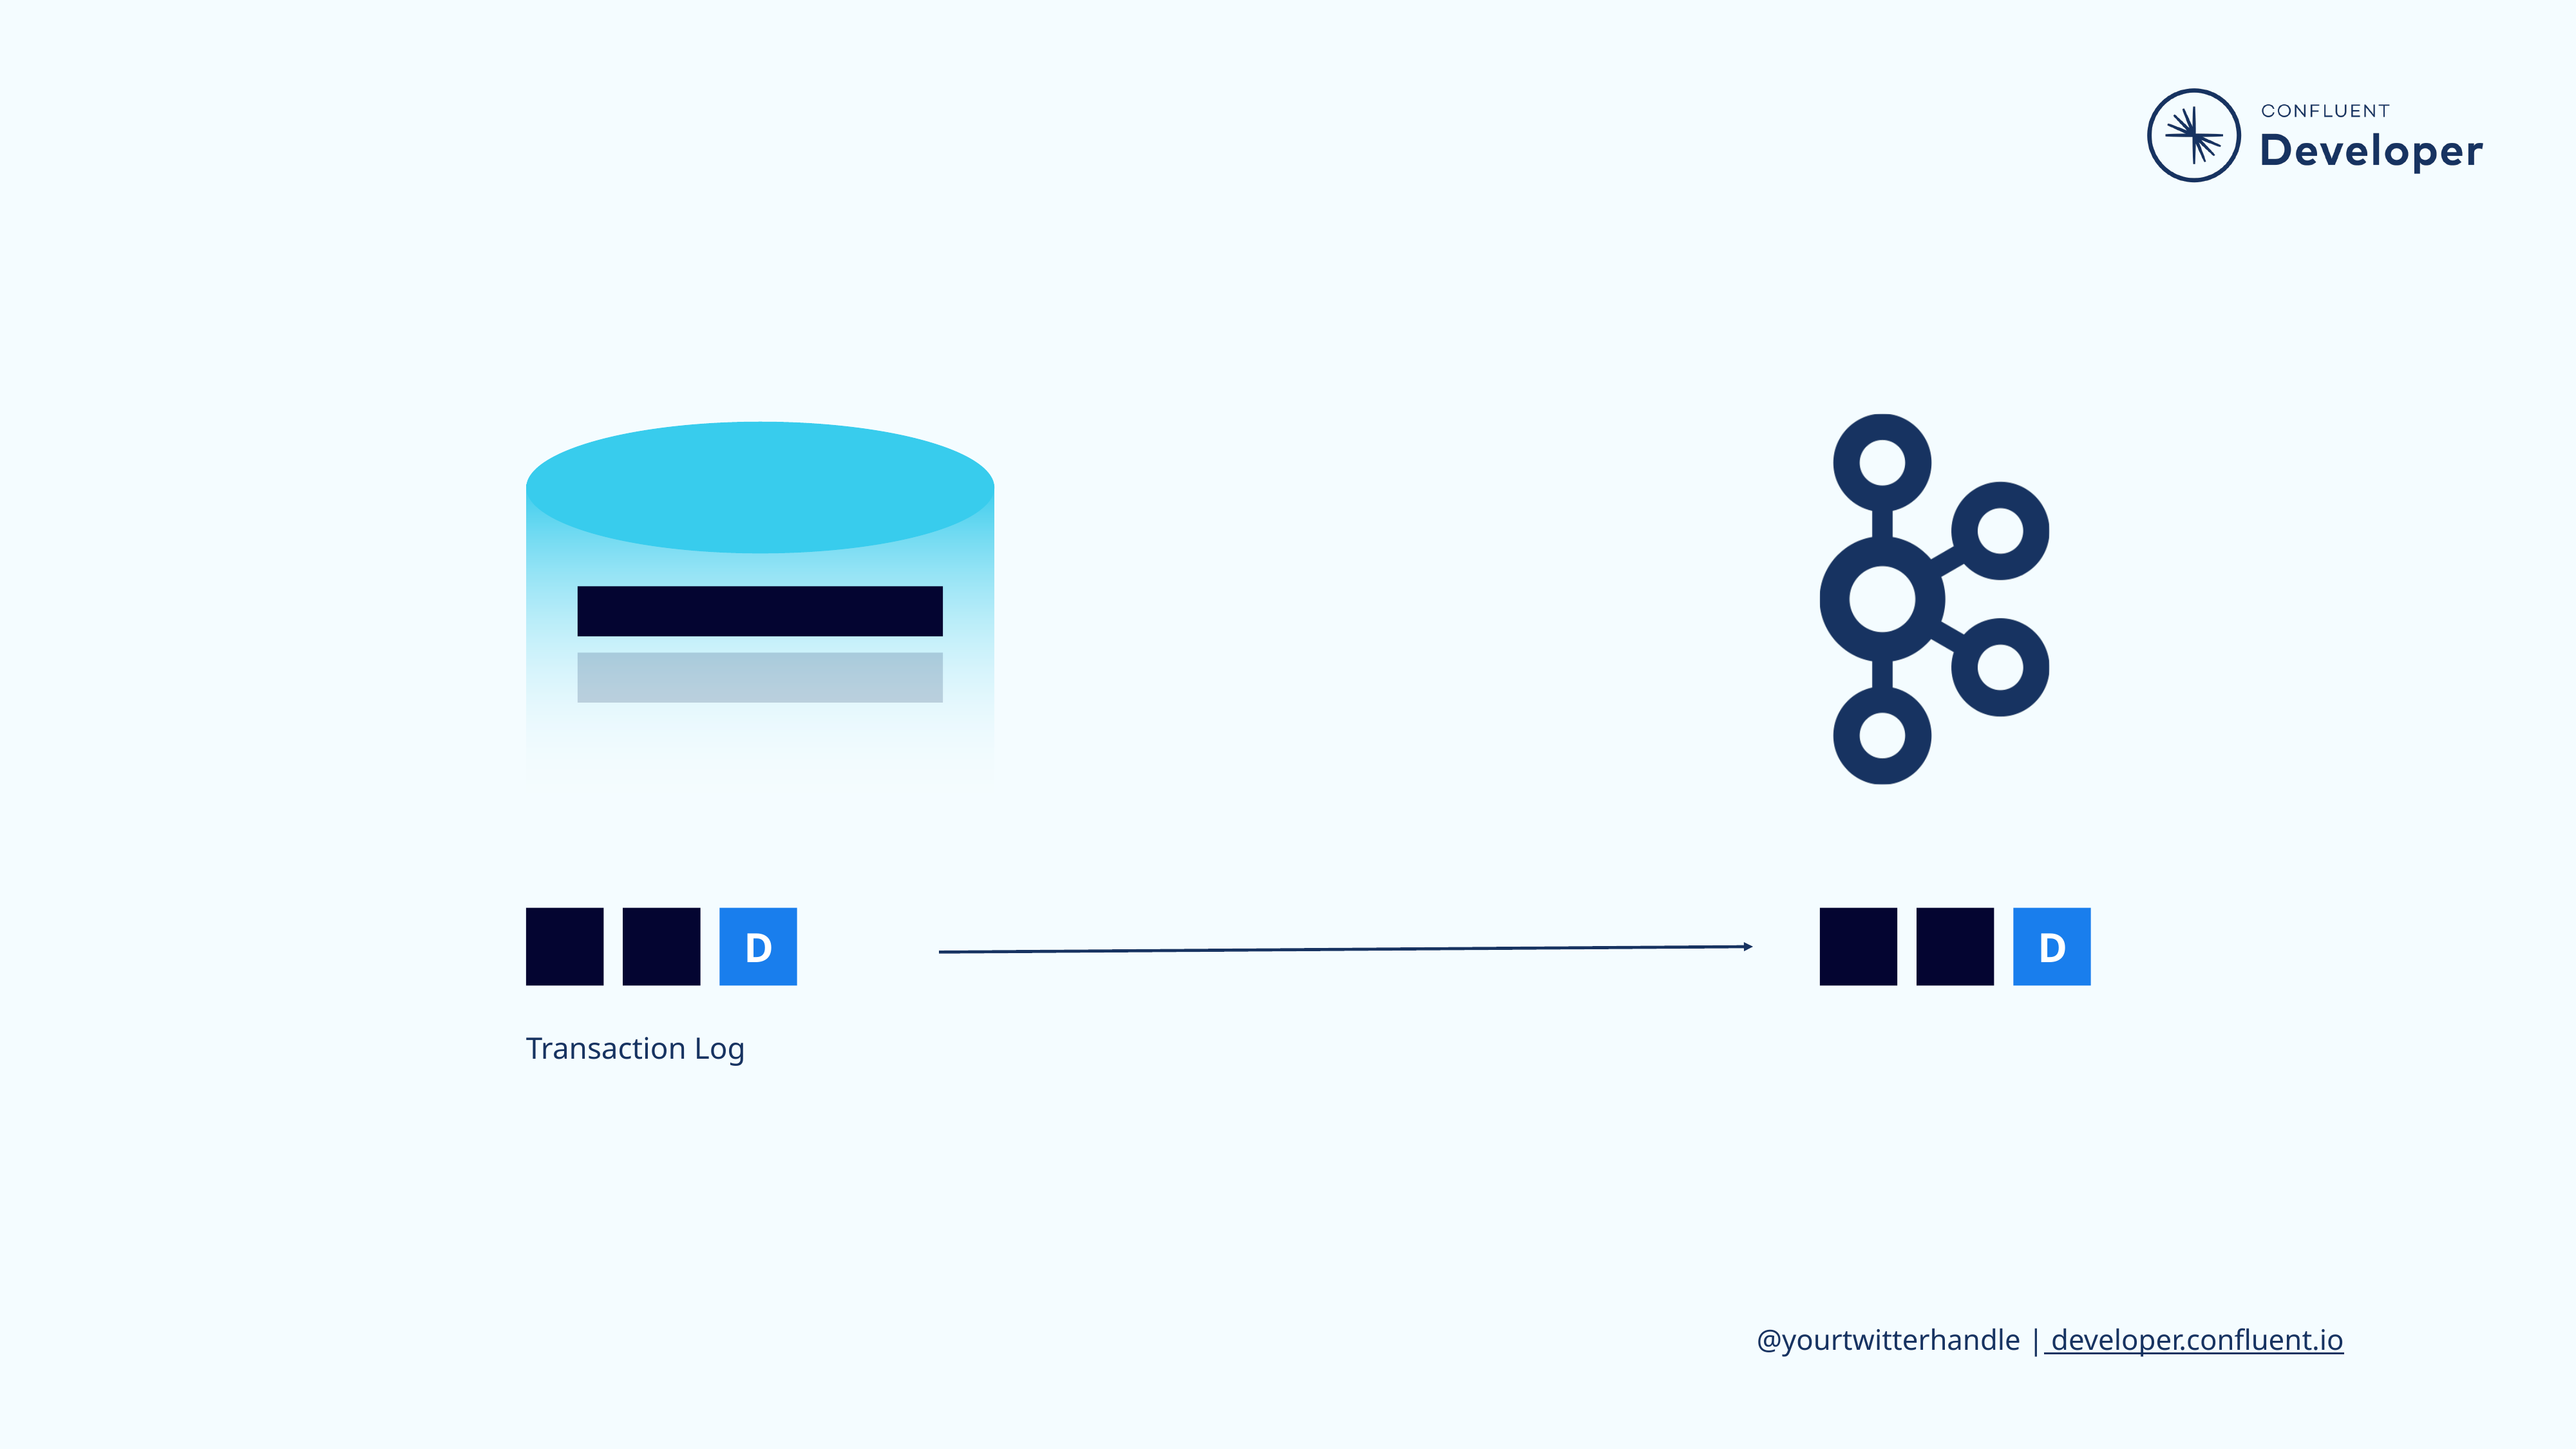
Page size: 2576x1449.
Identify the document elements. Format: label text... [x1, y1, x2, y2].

picture [2115, 61, 2517, 209]
text_box D [2028, 913, 2078, 981]
text_box [1819, 907, 1898, 986]
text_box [938, 946, 1754, 952]
text_box Transaction Log [526, 1029, 878, 1065]
text_box [526, 907, 604, 986]
text_box D [734, 913, 784, 981]
text_box [623, 907, 701, 986]
text_box [1917, 907, 1994, 986]
text_box [2013, 907, 2091, 986]
picture [1819, 413, 2050, 785]
text_box [719, 907, 797, 986]
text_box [526, 421, 995, 802]
